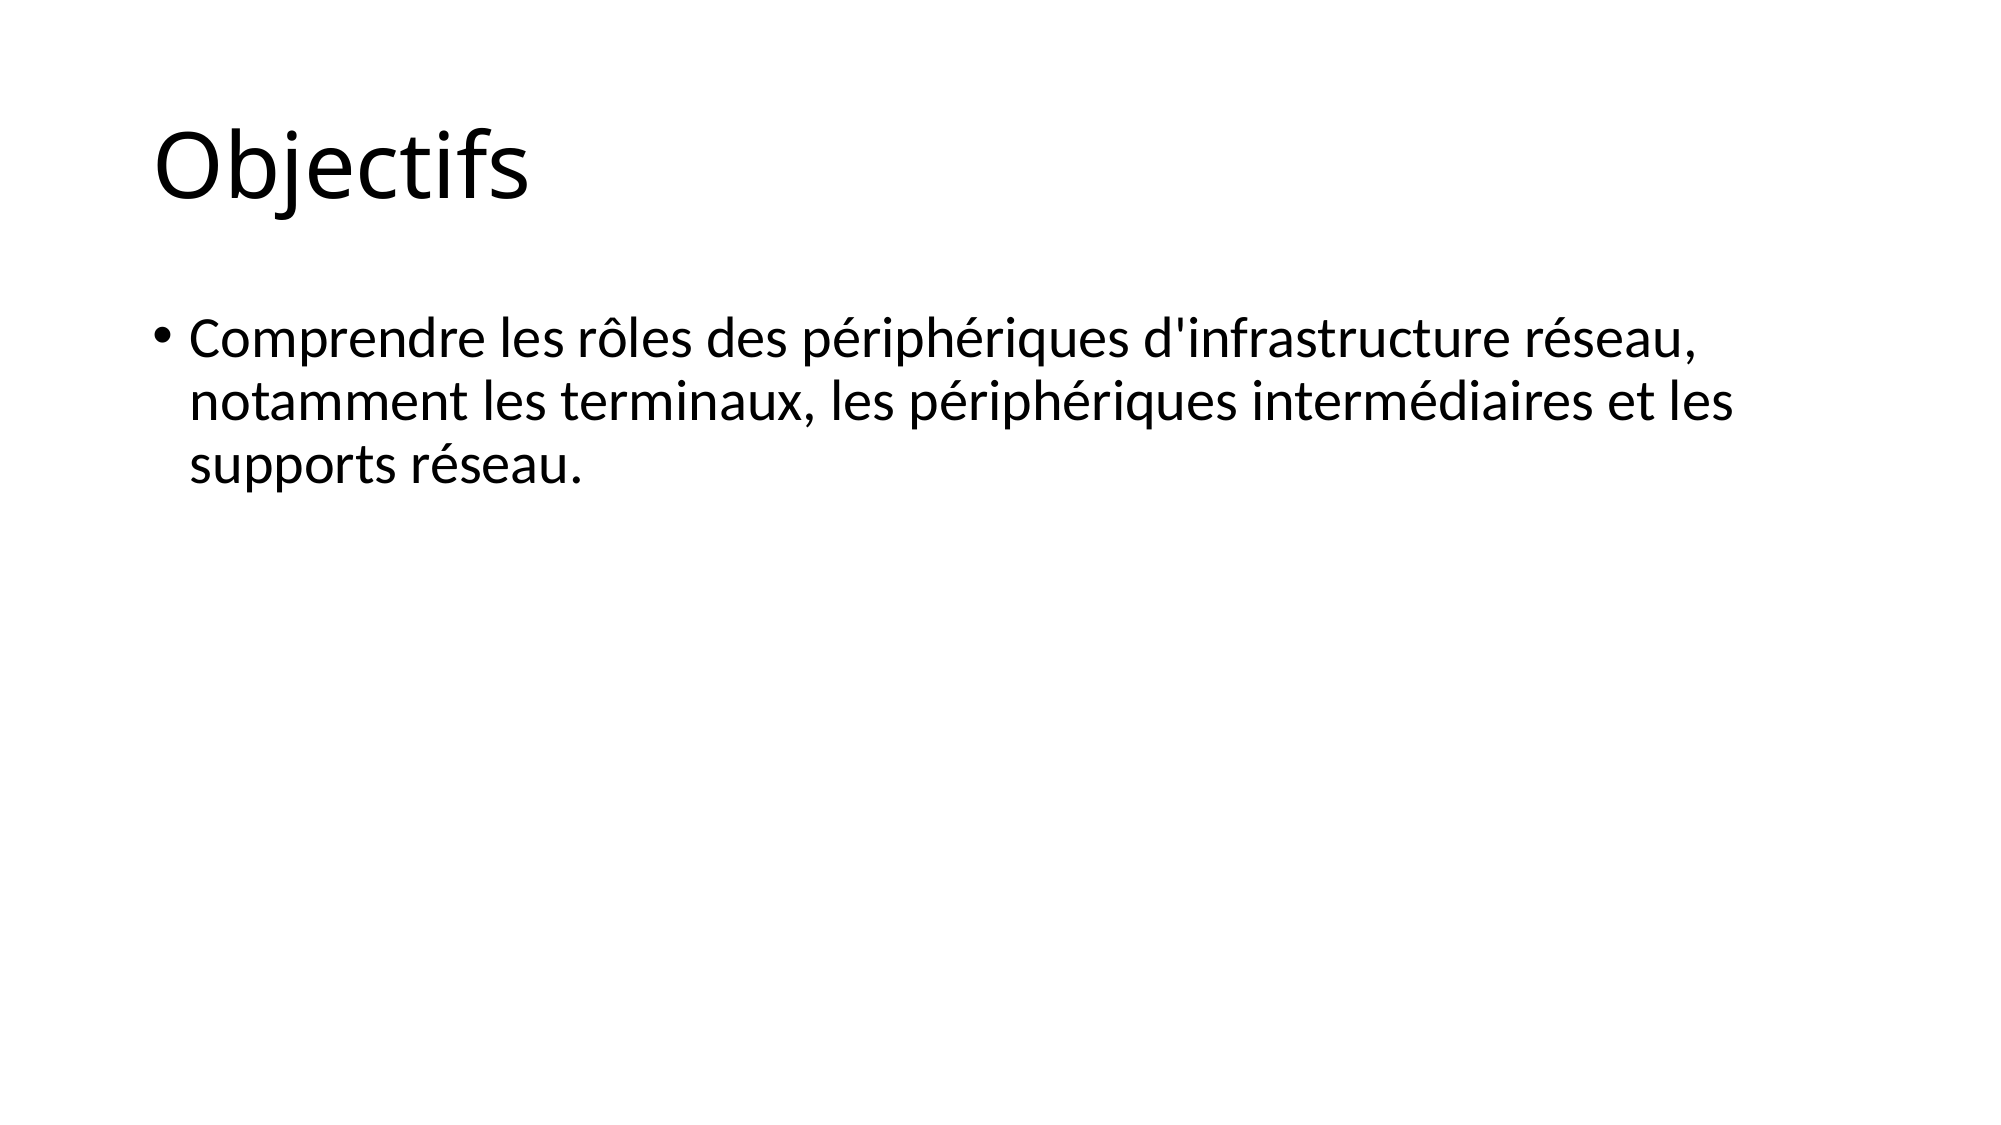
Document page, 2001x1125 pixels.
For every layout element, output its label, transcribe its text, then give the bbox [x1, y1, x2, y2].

title Objectifs [137, 59, 1863, 278]
list Comprendre les rôles des périphériques d'infrastructure réseau, notamment les terminaux, les périphériques intermédiaires et les supports réseau. [137, 299, 1863, 1014]
